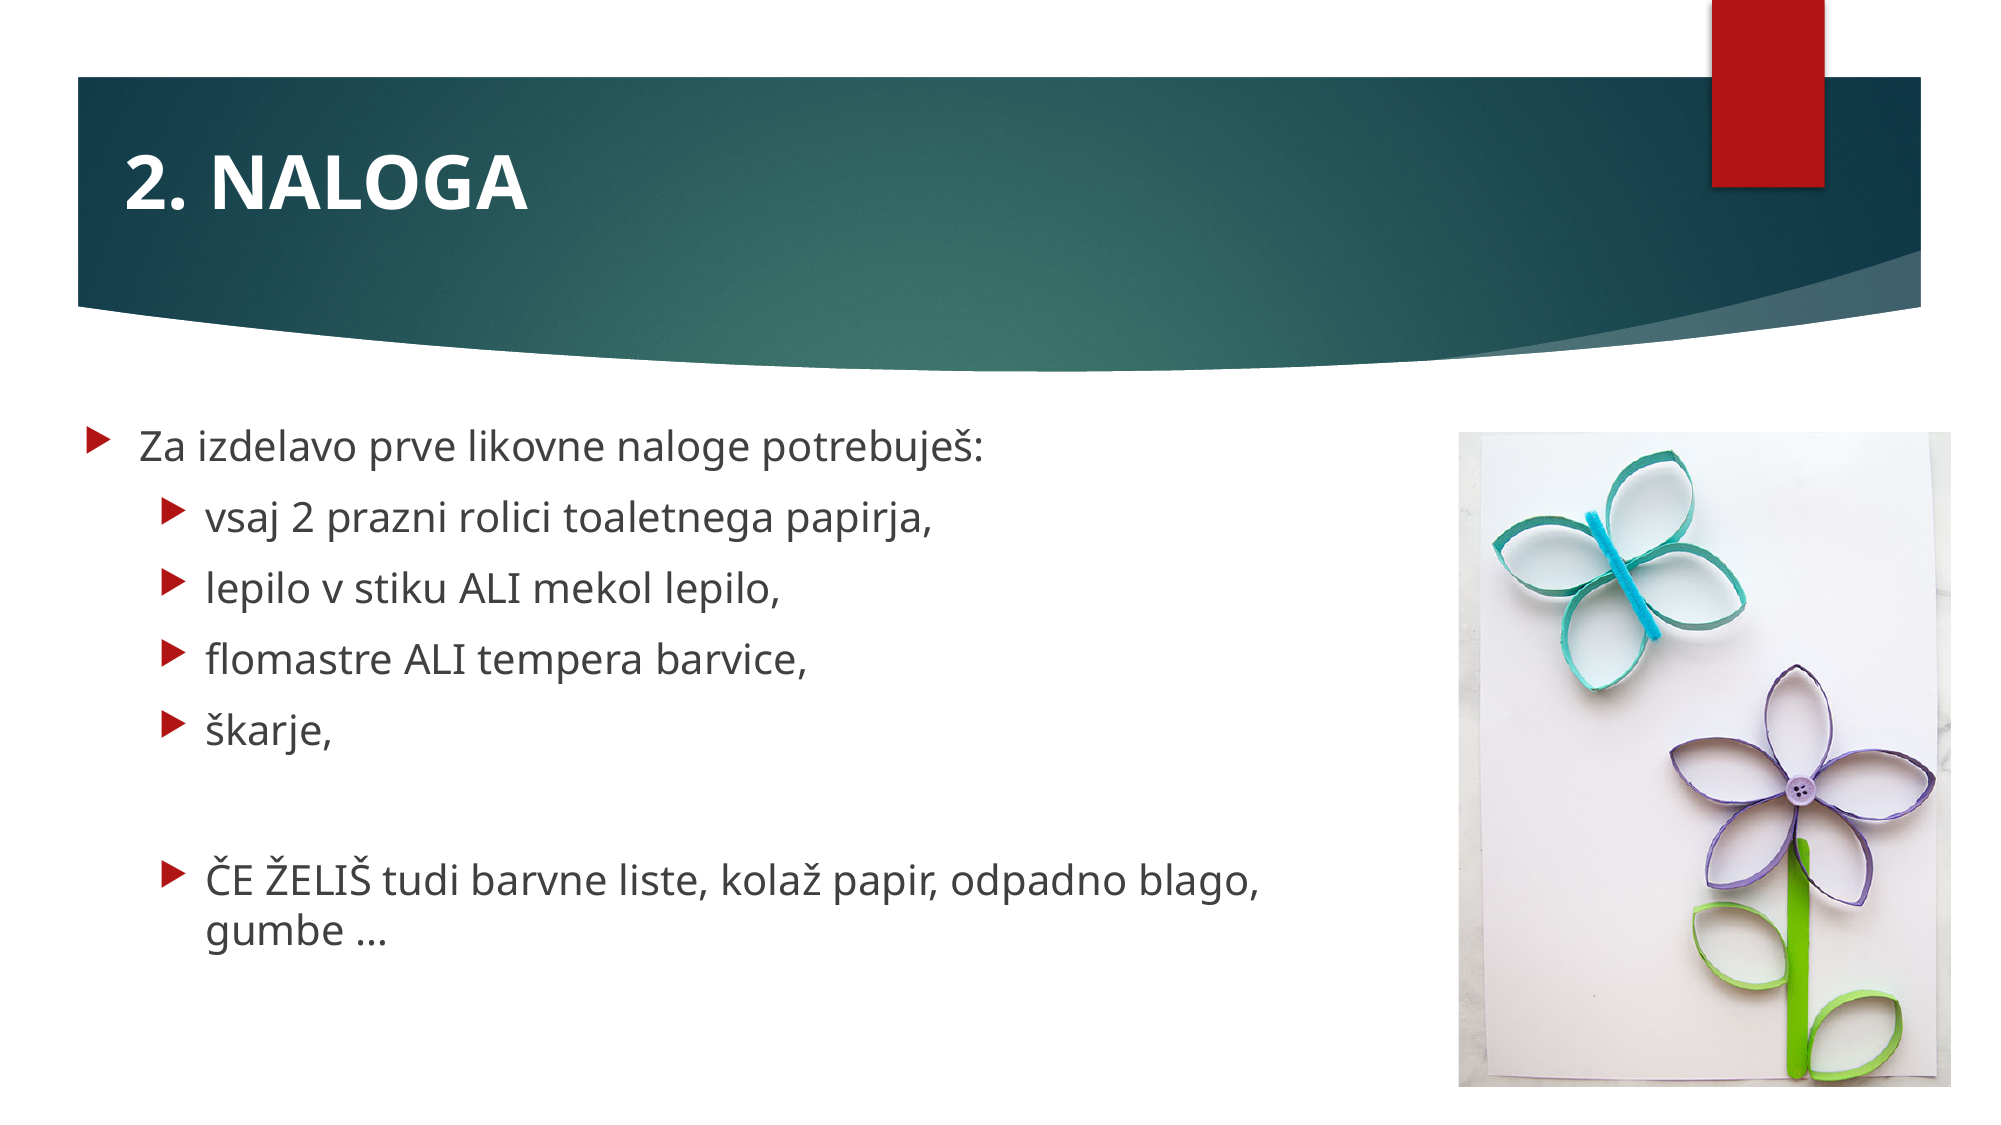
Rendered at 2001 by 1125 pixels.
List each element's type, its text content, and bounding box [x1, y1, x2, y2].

picture [1458, 432, 1951, 1087]
list Za izdelavo prve likovne naloge potrebuješ: vsaj 2 prazni rolici toaletnega papirja, lepilo v stiku ALI mekol lepilo, flomastre ALI tempera barvice, škarje, ČE ŽELIŠ tudi barvne liste, kolaž papir, odpadno blago, gumbe … [68, 412, 1418, 979]
text_box 2. NALOGA [109, 126, 1764, 239]
